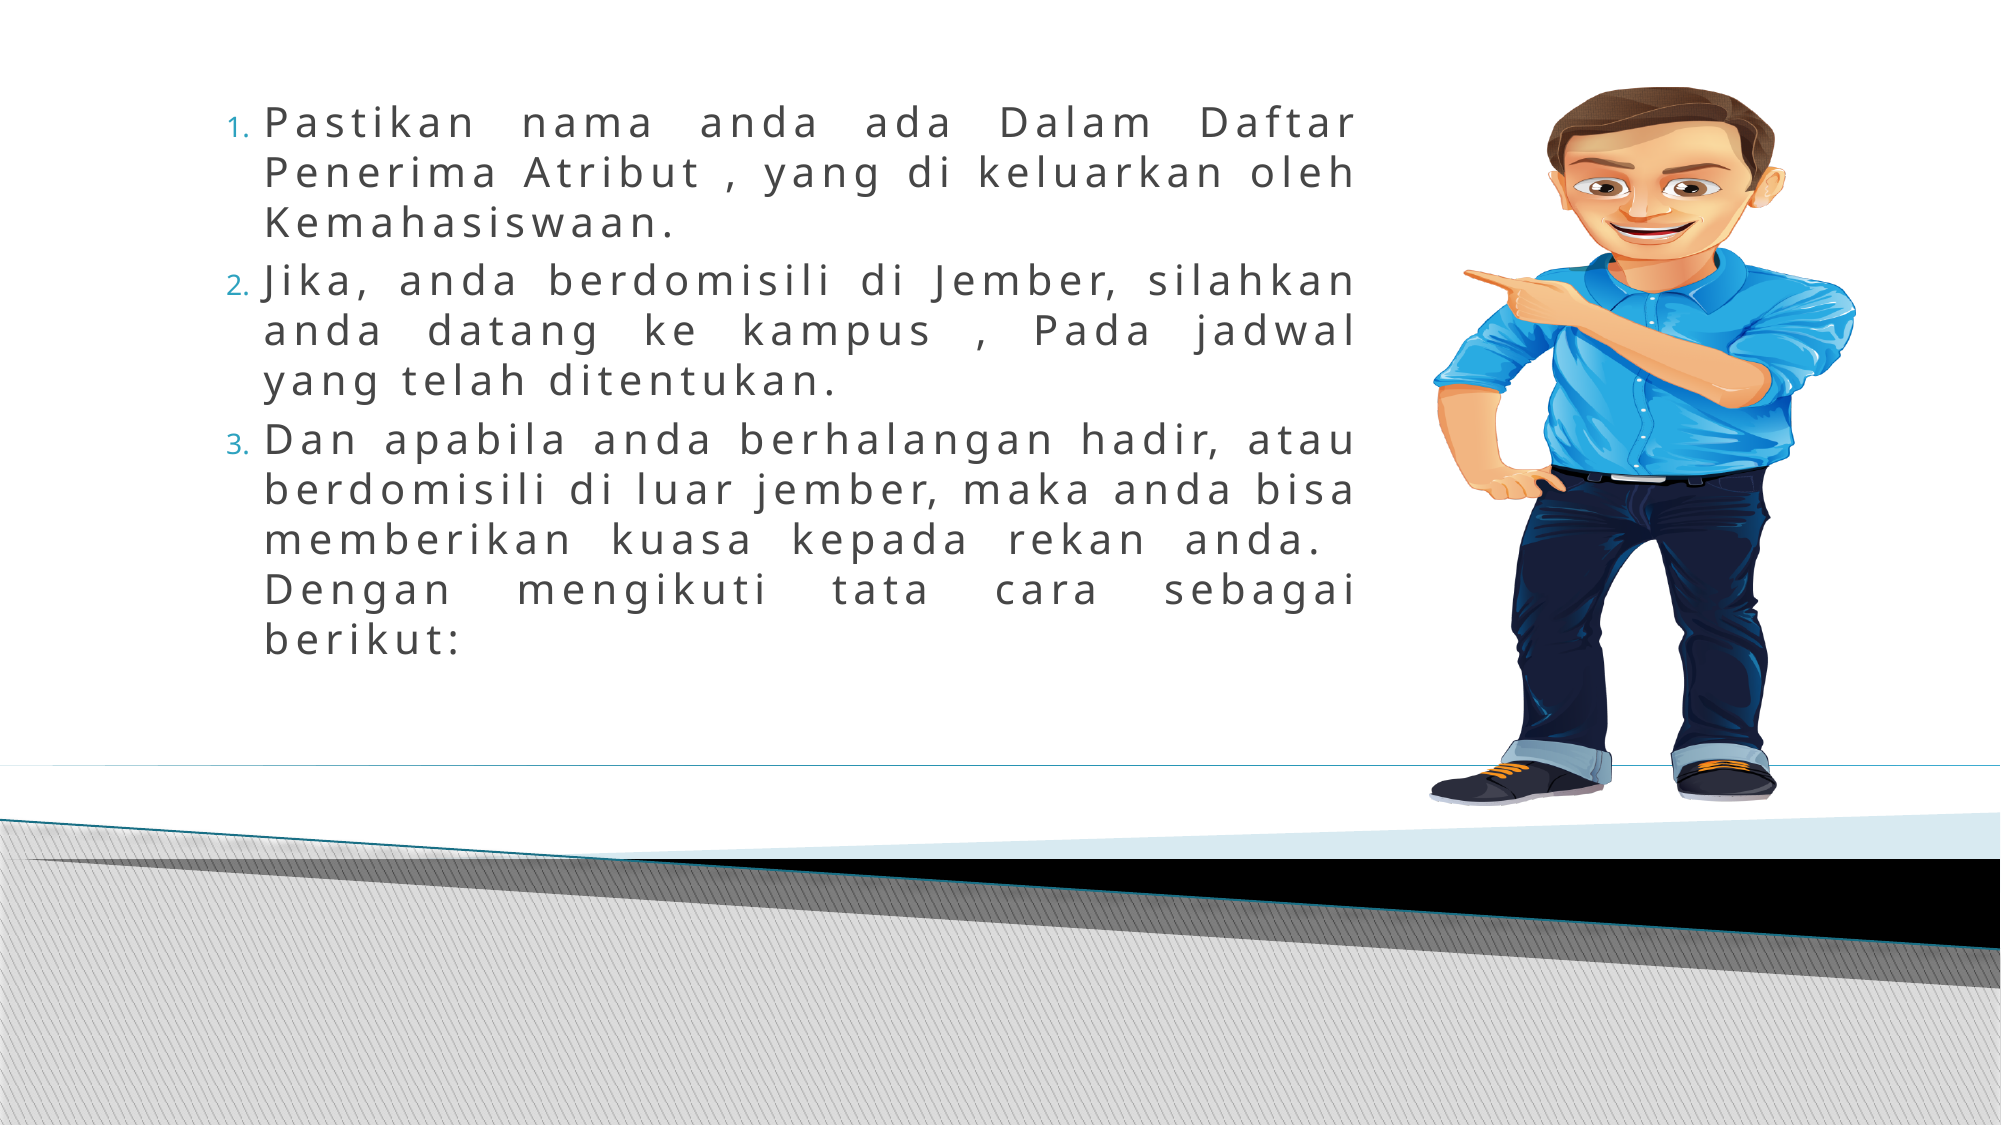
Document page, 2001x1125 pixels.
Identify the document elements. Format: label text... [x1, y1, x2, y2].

picture [7, 859, 2000, 989]
picture [1429, 86, 1856, 806]
subtitle Pastikan nama anda ada Dalam Daftar Penerima Atribut , yang di keluarkan oleh Kemahasiswaan. Jika, anda berdomisili di Jember, silahkan anda datang ke kampus , Pada jadwal yang telah ditentukan. Dan apabila anda berhalangan hadir, atau berdomisili di luar jember, maka anda bisa memberikan kuasa kepada rekan anda. Dengan mengikuti tata cara sebagai berikut: [218, 87, 1380, 746]
